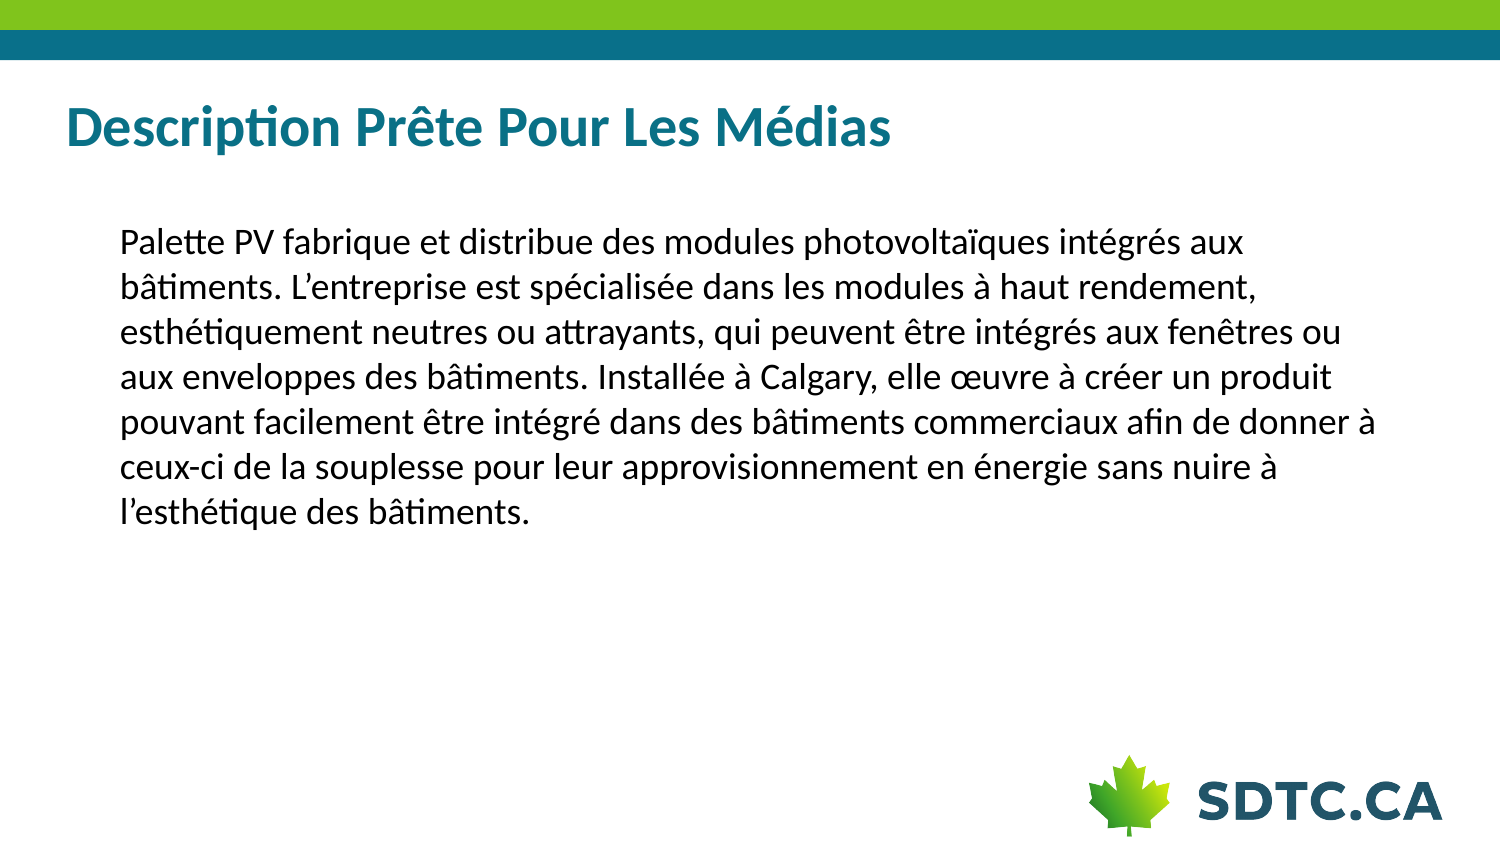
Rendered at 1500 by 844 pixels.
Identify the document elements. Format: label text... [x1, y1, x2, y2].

title Description Prête Pour Les Médias [51, 72, 1449, 167]
picture [1079, 746, 1485, 841]
text_box Palette PV fabrique et distribue des modules photovoltaïques intégrés aux bâtiments. L’entreprise est spécialisée dans les modules à haut rendement, esthétiquement neutres ou attrayants, qui peuvent être intégrés aux fenêtres ou aux enveloppes des bâtiments. Installée à Calgary, elle œuvre à créer un produit pouvant facilement être intégré dans des bâtiments commerciaux afin de donner à ceux-ci de la souplesse pour leur approvisionnement en énergie sans nuire à l’esthétique des bâtiments. [104, 209, 1395, 540]
